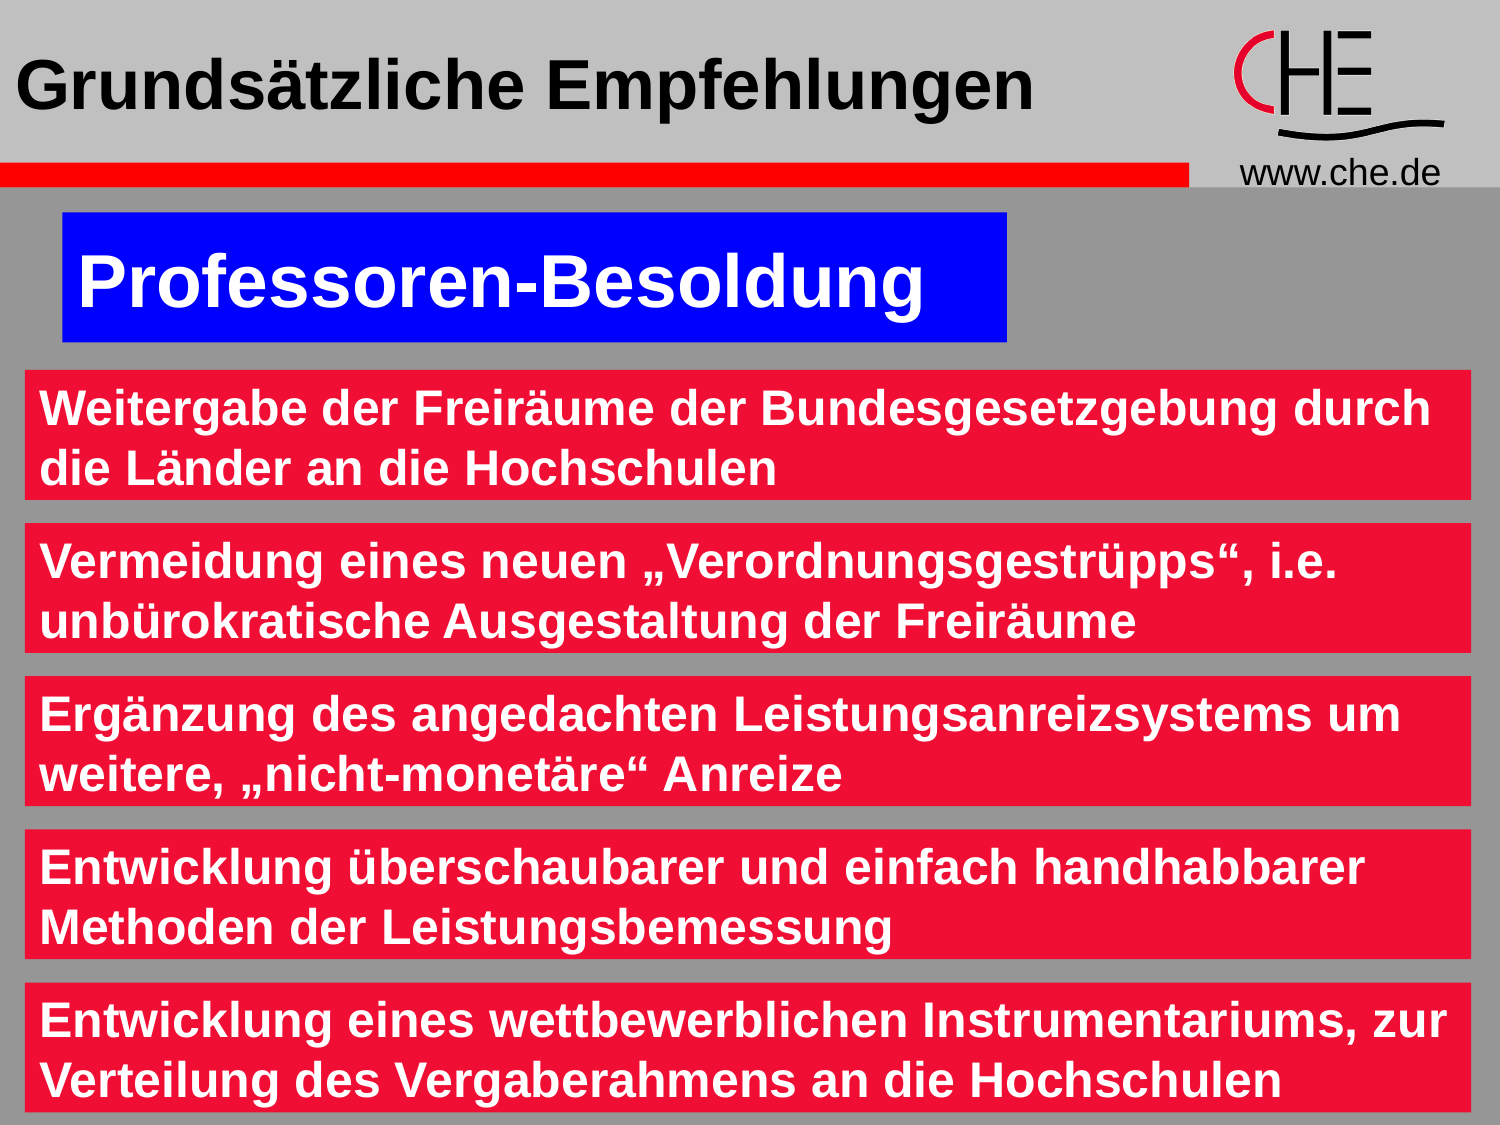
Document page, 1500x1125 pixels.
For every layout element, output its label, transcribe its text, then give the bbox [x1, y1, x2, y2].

text_box Entwicklung eines wettbewerblichen Instrumentariums, zur Verteilung des Vergaberahmens an die Hochschulen [24, 982, 1472, 1113]
title Grundsätzliche Empfehlungen [0, 0, 1313, 163]
text_box Ergänzung des angedachten Leistungsanreizsystems um weitere, „nicht-monetäre“ Anreize [24, 676, 1472, 807]
picture [1313, 27, 1446, 143]
text_box Weitergabe der Freiräume der Bundesgesetzgebung durch die Länder an die Hochschulen [24, 369, 1472, 500]
text_box Vermeidung eines neuen „Verordnungsgestrüpps“, i.e. unbürokratische Ausgestaltung der Freiräume [24, 523, 1472, 653]
text_box Professoren-Besoldung [62, 212, 1007, 343]
text_box Entwicklung überschaubarer und einfach handhabbarer Methoden der Leistungsbemessung [24, 829, 1472, 960]
